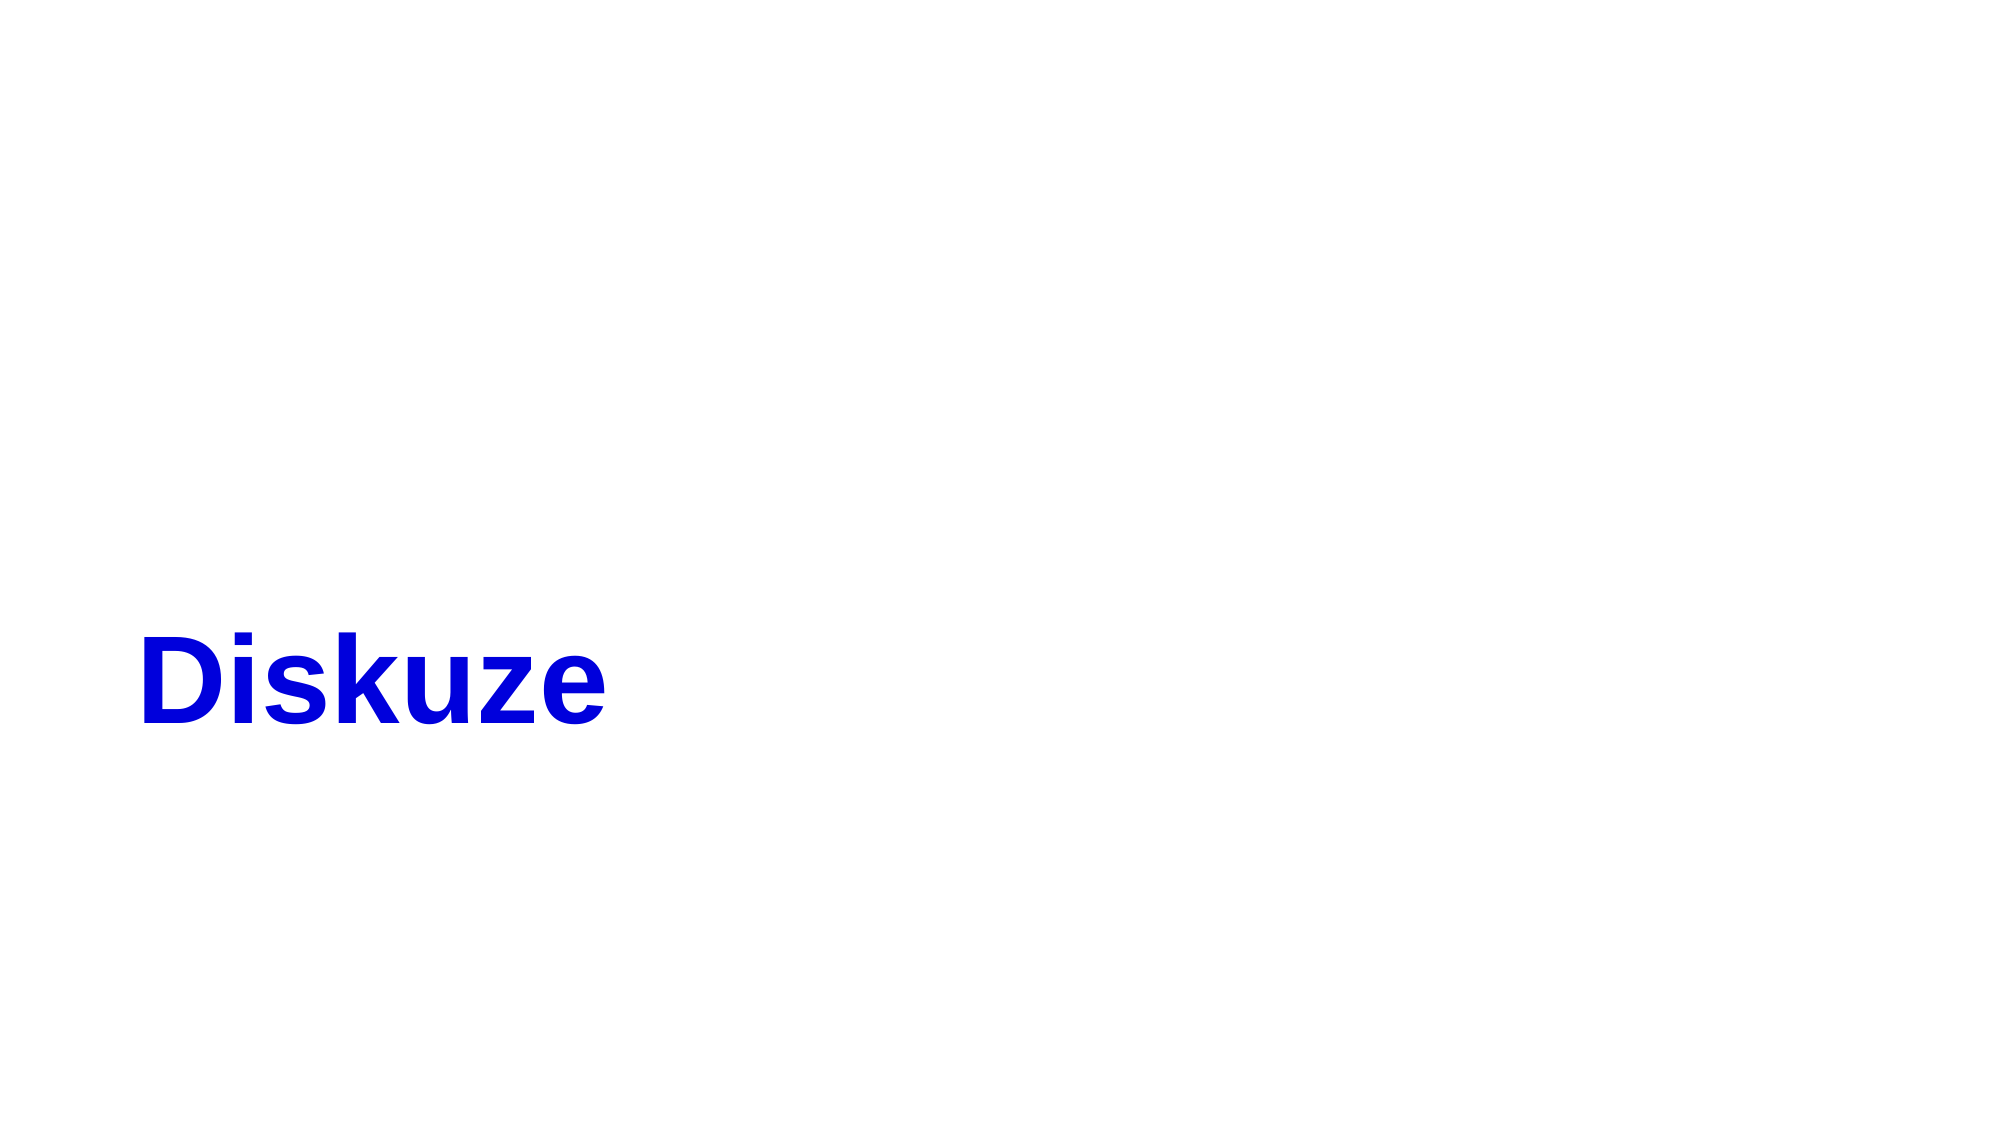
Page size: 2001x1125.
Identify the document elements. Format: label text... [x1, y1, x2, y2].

title Diskuze [136, 280, 1862, 749]
